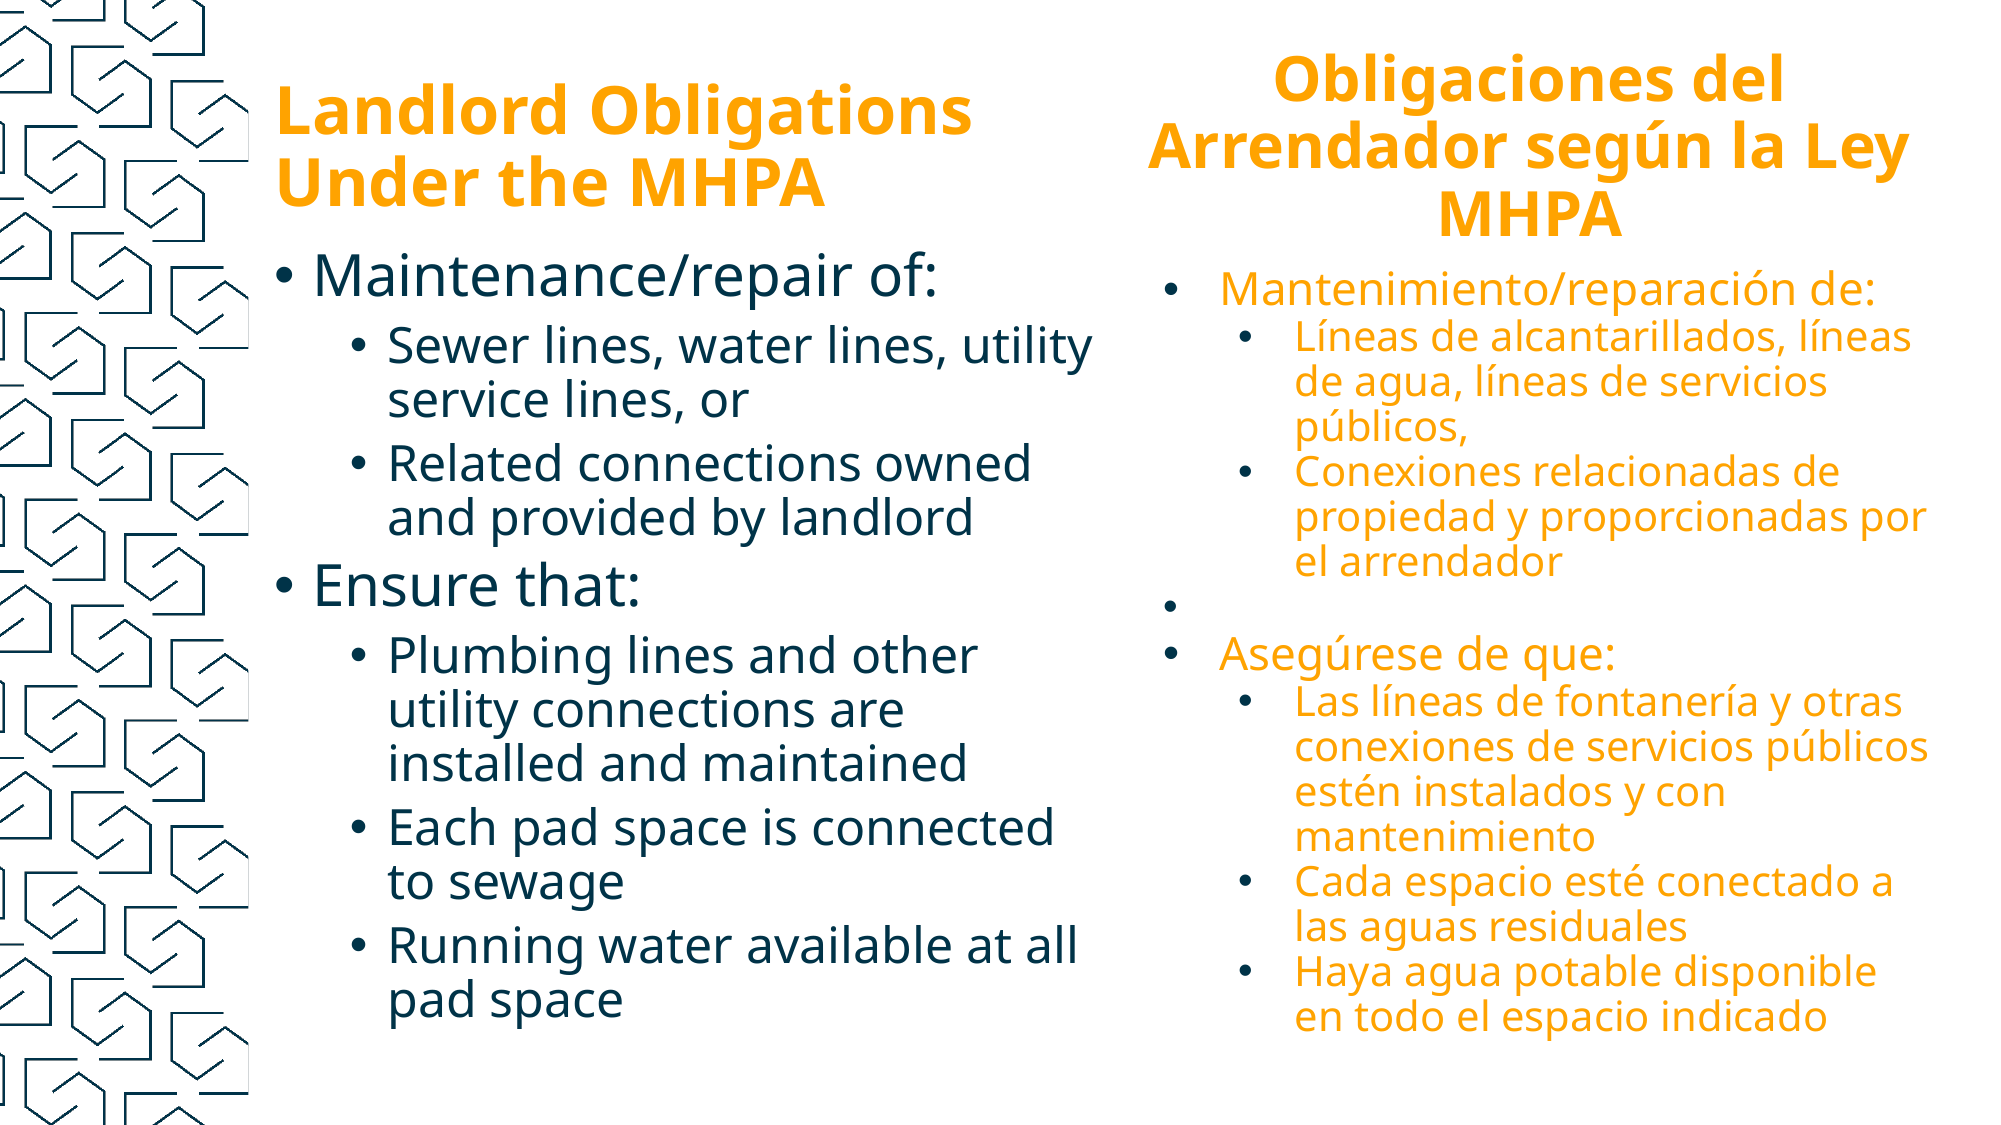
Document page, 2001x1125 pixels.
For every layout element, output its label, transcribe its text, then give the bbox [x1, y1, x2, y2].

picture [0, 589, 48, 650]
text_box Obligaciones del Arrendador según la Ley MHPA [1111, 27, 1948, 270]
picture [159, 1111, 198, 1125]
picture [0, 402, 48, 463]
text_box Mantenimiento/reparación de: Líneas de alcantarillados, líneas de agua, líneas de servicios públicos, Conexiones relacionadas de propiedad y proporcionadas por el arrendador Asegúrese de que: Las líneas de fontanería y otras conexiones de servicios públicos estén instalados y con mantenimiento Cada espacio esté conectado a las aguas residuales Haya agua potable disponible en todo el espacio indicado [1137, 270, 1948, 1100]
picture [0, 775, 48, 836]
picture [0, 961, 48, 1023]
picture [0, 0, 249, 1125]
text_box Maintenance/repair of: Sewer lines, water lines, utility service lines, or Related connections owned and provided by landlord Ensure that: Plumbing lines and other utility connections are installed and maintained Each pad space is connected to sewage Running water available at all pad space [259, 155, 1112, 1100]
text_box Landlord Obligations Under the MHPA [259, 79, 1111, 155]
picture [0, 216, 48, 276]
picture [0, 30, 48, 90]
